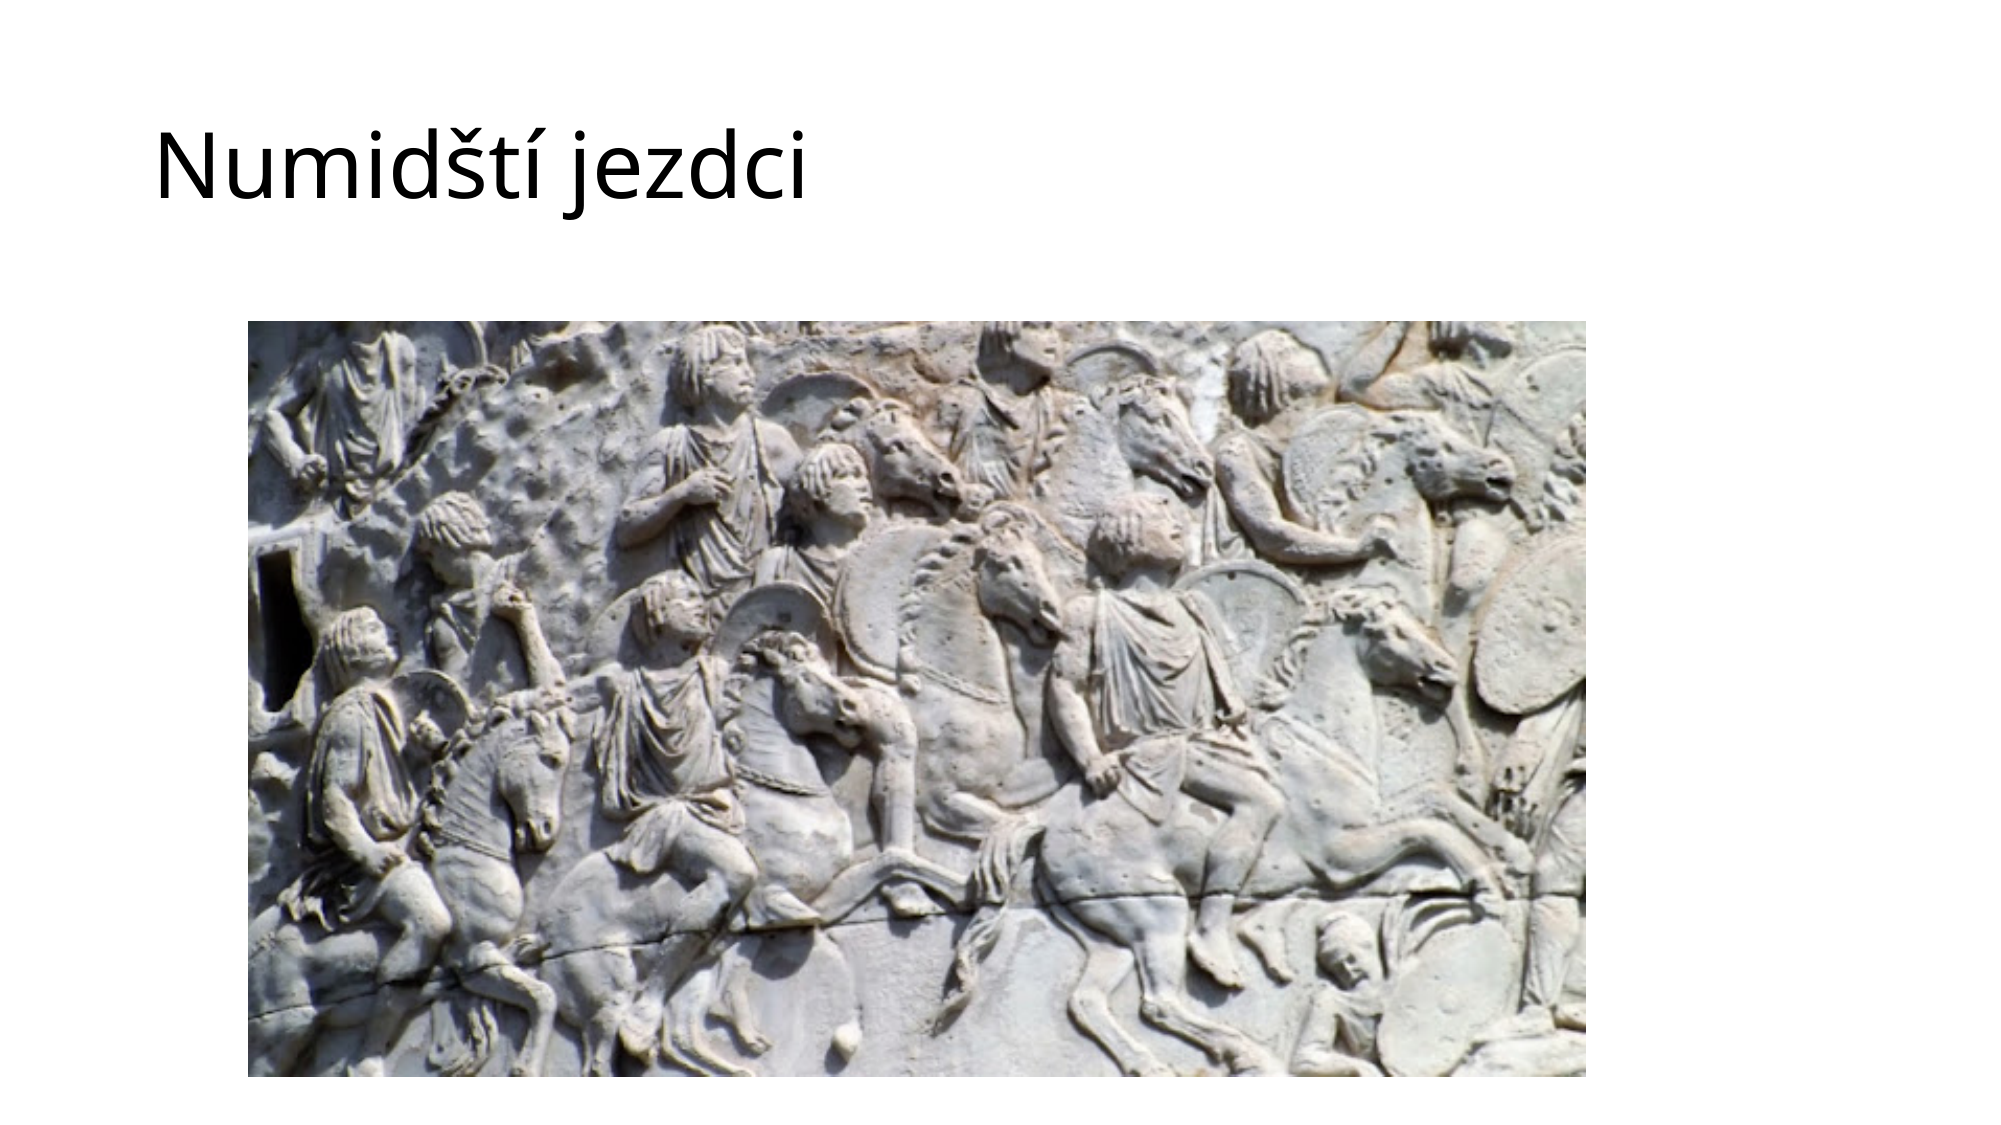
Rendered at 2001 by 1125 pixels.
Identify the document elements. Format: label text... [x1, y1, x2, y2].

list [248, 321, 1586, 1077]
title Numidští jezdci [137, 59, 1863, 278]
